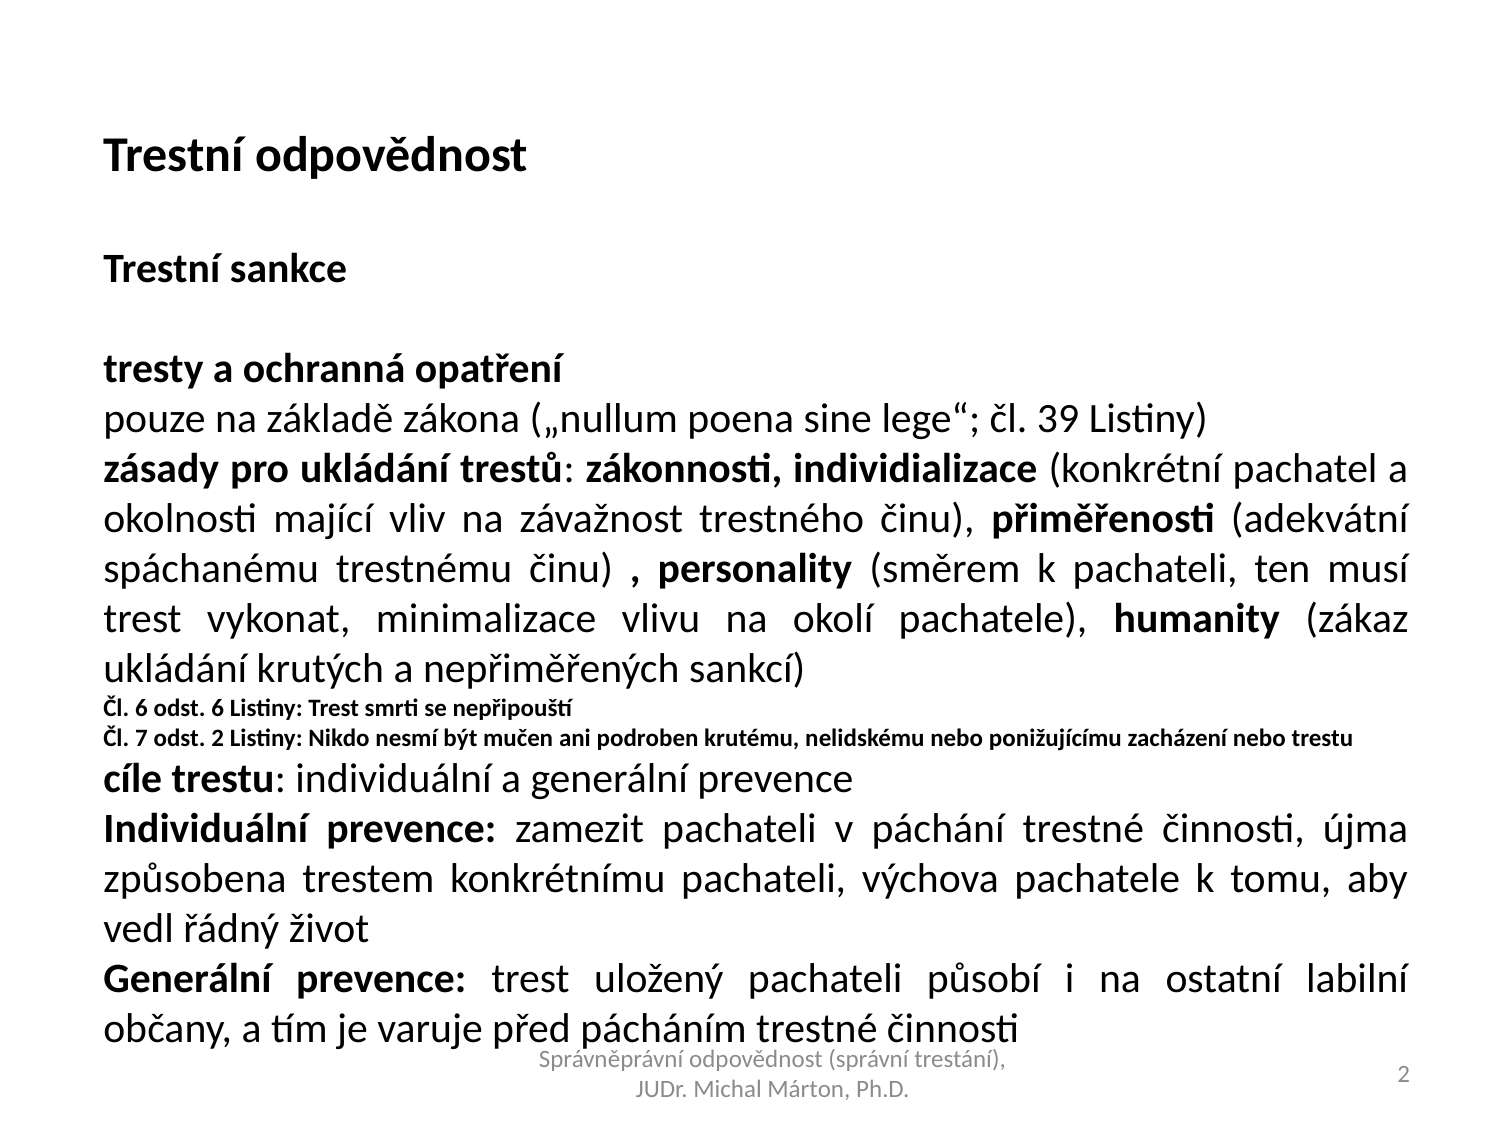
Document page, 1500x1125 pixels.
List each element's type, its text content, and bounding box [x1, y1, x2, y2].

text_box Trestní odpovědnost Trestní sankce tresty a ochranná opatření pouze na základě zákona („nullum poena sine lege“; čl. 39 Listiny) zásady pro ukládání trestů: zákonnosti, individializace (konkrétní pachatel a okolnosti mající vliv na závažnost trestného činu), přiměřenosti (adekvátní spáchanému trestnému činu) , personality (směrem k pachateli, ten musí trest vykonat, minimalizace vlivu na okolí pachatele), humanity (zákaz ukládání krutých a nepřiměřených sankcí) Čl. 6 odst. 6 Listiny: Trest smrti se nepřipouští Čl. 7 odst. 2 Listiny: Nikdo nesmí být mučen ani podroben krutému, nelidskému nebo ponižujícímu zacházení nebo trestu cíle trestu: individuální a generální prevence Individuální prevence: zamezit pachateli v páchání trestné činnosti, újma způsobena trestem konkrétnímu pachateli, výchova pachatele k tomu, aby vedl řádný život Generální prevence: trest uložený pachateli působí i na ostatní labilní občany, a tím je varuje před pácháním trestné činnosti [88, 113, 1424, 1125]
